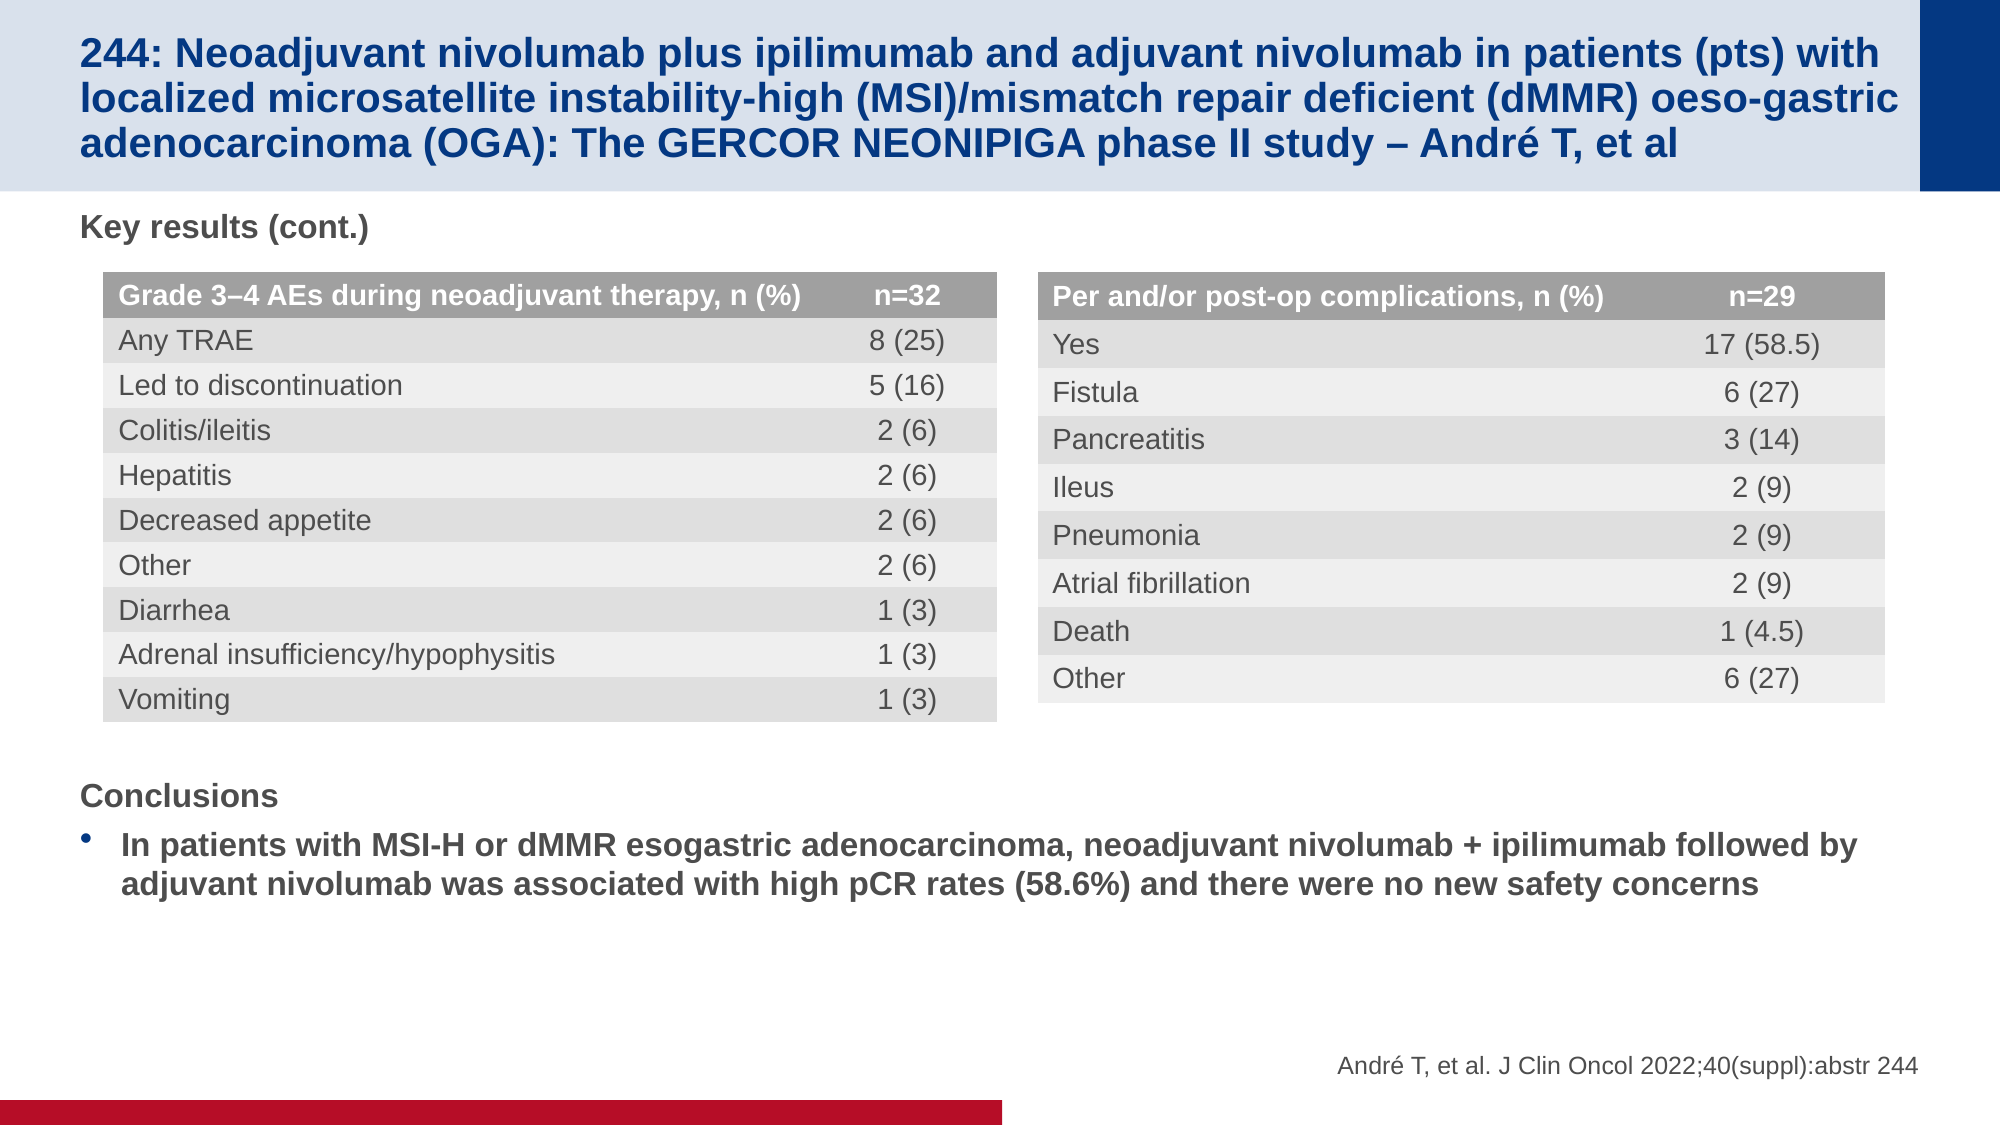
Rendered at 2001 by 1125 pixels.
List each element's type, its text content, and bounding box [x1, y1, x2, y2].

list André T, et al. J Clin Oncol 2022;40(suppl):abstr 244 [1016, 999, 1921, 1080]
table_cell Decreased appetite [103, 498, 818, 542]
table_cell Vomiting [103, 677, 818, 722]
table_cell 1 (3) [818, 587, 997, 632]
table_header n=29 [1639, 272, 1885, 320]
table_cell Pancreatitis [1038, 416, 1639, 464]
table_cell 2 (6) [818, 498, 997, 542]
table_cell 5 (16) [818, 363, 997, 408]
table_cell Atrial fibrillation [1038, 559, 1639, 607]
table_header n=32 [818, 272, 997, 318]
table_cell 3 (14) [1639, 416, 1885, 464]
table_cell Hepatitis [103, 453, 818, 498]
table_cell Led to discontinuation [103, 363, 818, 408]
table_cell Adrenal insufficiency/hypophysitis [103, 632, 818, 677]
table_cell Fistula [1038, 368, 1639, 416]
table_cell Other [1038, 655, 1639, 703]
table_cell Any TRAE [103, 318, 818, 363]
table_cell Pneumonia [1038, 511, 1639, 559]
table_cell Colitis/ileitis [103, 408, 818, 453]
list Key results (cont.) Conclusions In patients with MSI-H or dMMR esogastric adenocarcinoma, neoadjuvant nivolumab + ipilimumab followed by adjuvant nivolumab was associated with high pCR rates (58.6%) and there were no new safety concerns [79, 197, 1949, 977]
table_cell 2 (9) [1639, 559, 1885, 607]
table_cell Other [103, 542, 818, 587]
table_cell 2 (9) [1639, 464, 1885, 511]
table_cell 1 (3) [818, 632, 997, 677]
table_header Per and/or post-op complications, n (%) [1038, 272, 1639, 320]
table_cell Diarrhea [103, 587, 818, 632]
table_cell 2 (9) [1639, 511, 1885, 559]
title 244: Neoadjuvant nivolumab plus ipilimumab and adjuvant nivolumab in patients (pts) with localized microsatellite instability-high (MSI)/mismatch repair deficient (dMMR) oeso-gastric adenocarcinoma (OGA): The GERCOR NEONIPIGA phase II study – André T, et al [79, 29, 1921, 162]
table_cell Ileus [1038, 464, 1639, 511]
table_cell 1 (3) [818, 677, 997, 722]
table_cell 2 (6) [818, 408, 997, 453]
table_header Grade 3–4 AEs during neoadjuvant therapy, n (%) [103, 272, 818, 318]
table_cell Yes [1038, 320, 1639, 368]
table_cell 2 (6) [818, 453, 997, 498]
table_cell 1 (4.5) [1639, 607, 1885, 655]
table_cell 2 (6) [818, 542, 997, 587]
table_cell 6 (27) [1639, 655, 1885, 703]
table_cell 17 (58.5) [1639, 320, 1885, 368]
table_cell 6 (27) [1639, 368, 1885, 416]
table_cell 8 (25) [818, 318, 997, 363]
table_cell Death [1038, 607, 1639, 655]
